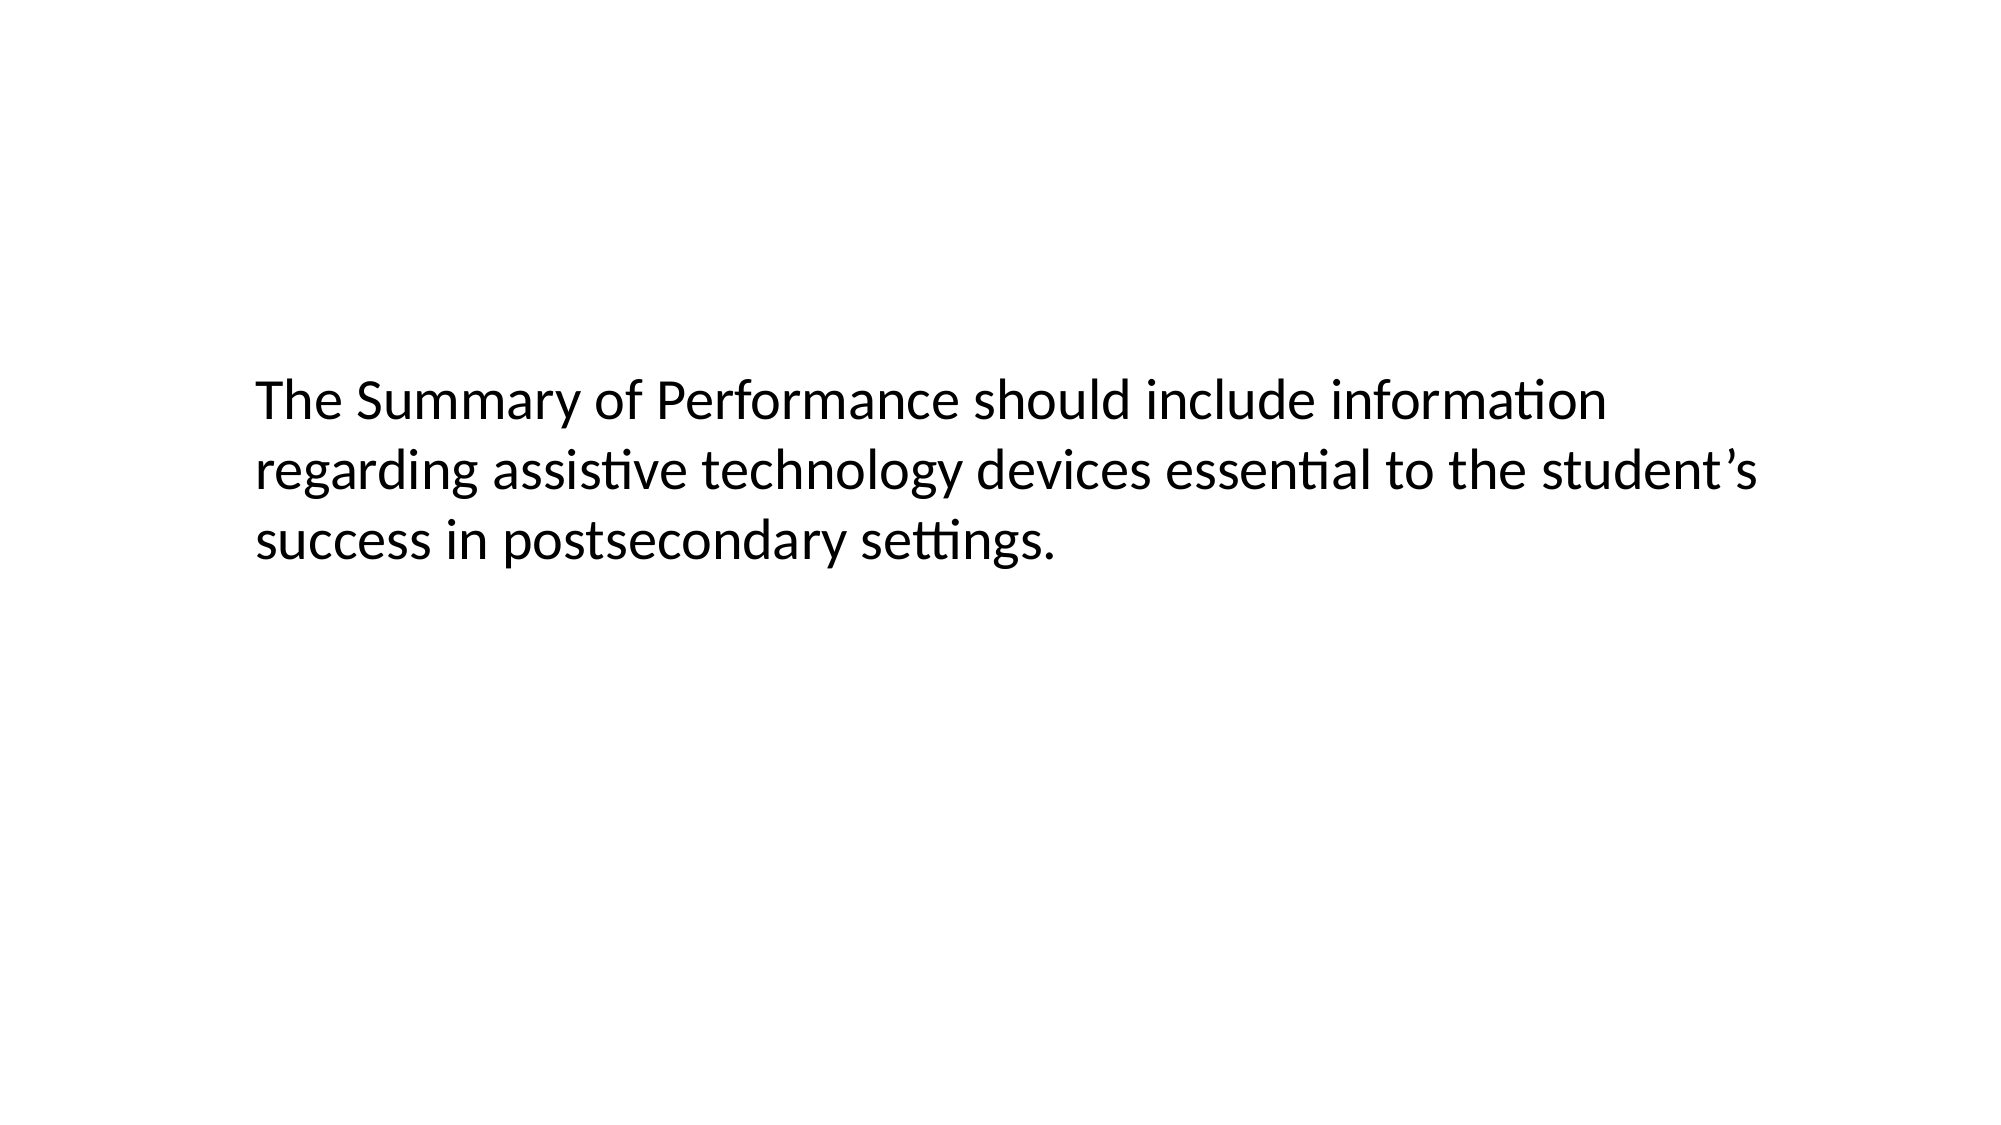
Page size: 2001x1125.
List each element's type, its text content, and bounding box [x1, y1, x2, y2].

text_box The Summary of Performance should include information regarding assistive technology devices essential to the student’s success in postsecondary settings. [240, 353, 1800, 579]
